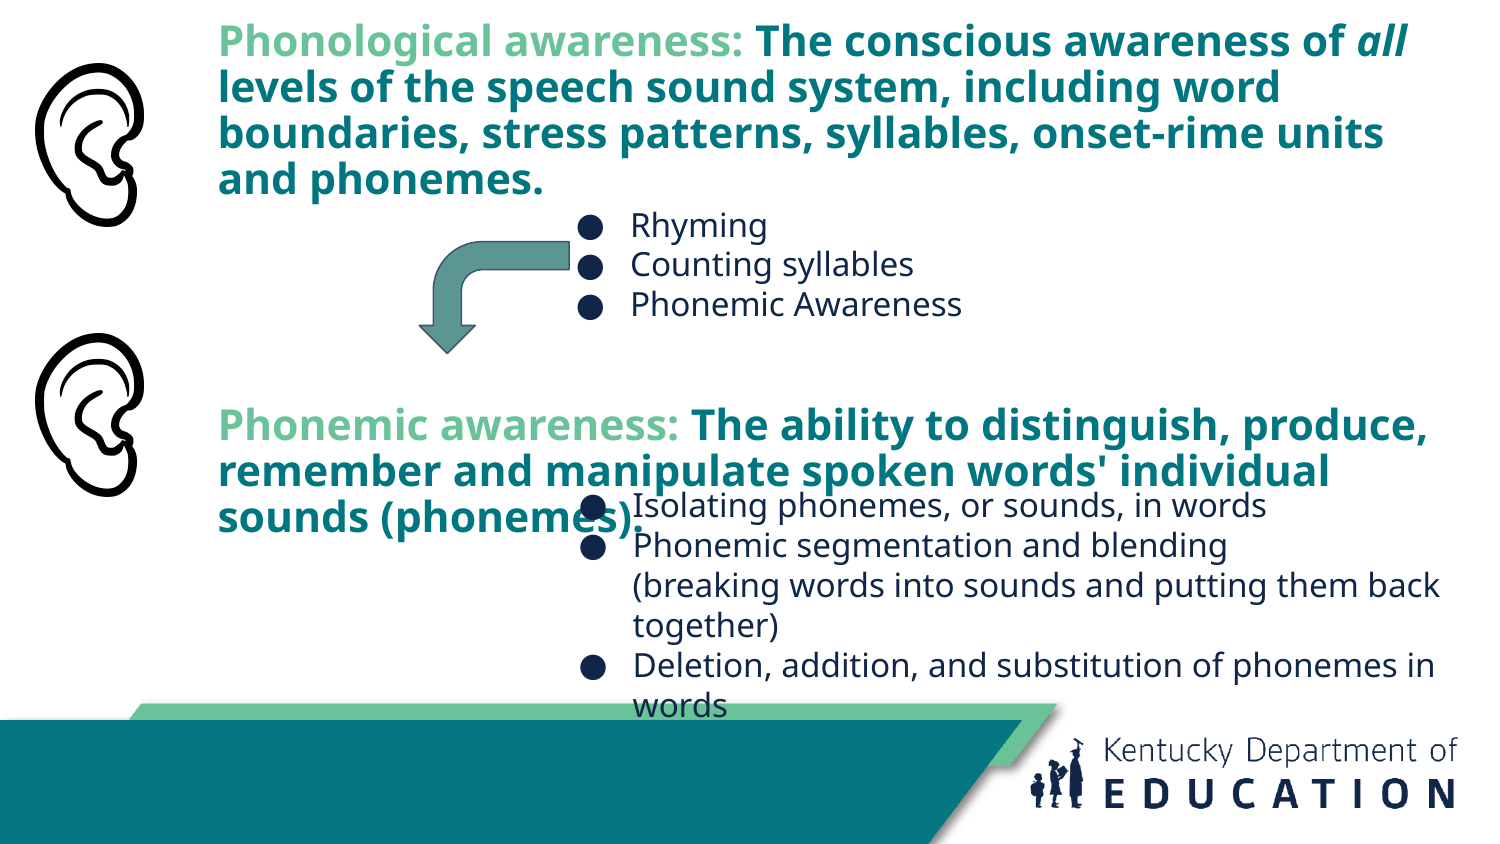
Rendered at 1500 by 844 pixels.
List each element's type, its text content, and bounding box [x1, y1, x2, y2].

text_box Isolating phonemes, or sounds, in words Phonemic segmentation and blending (breaking words into sounds and putting them back together) Deletion, addition, and substitution of phonemes in words [542, 469, 1487, 719]
picture [0, 0, 1500, 844]
title Phonological awareness: The conscious awareness of all levels of the speech sound system, including word boundaries, stress patterns, syllables, onset-rime units and phonemes. Rhyming Counting syllables Phonemic Awareness Phonemic awareness: The ability to distinguish, produce, remember and manipulate spoken words' individual sounds (phonemes). [206, 93, 1479, 514]
text_box [419, 241, 570, 354]
